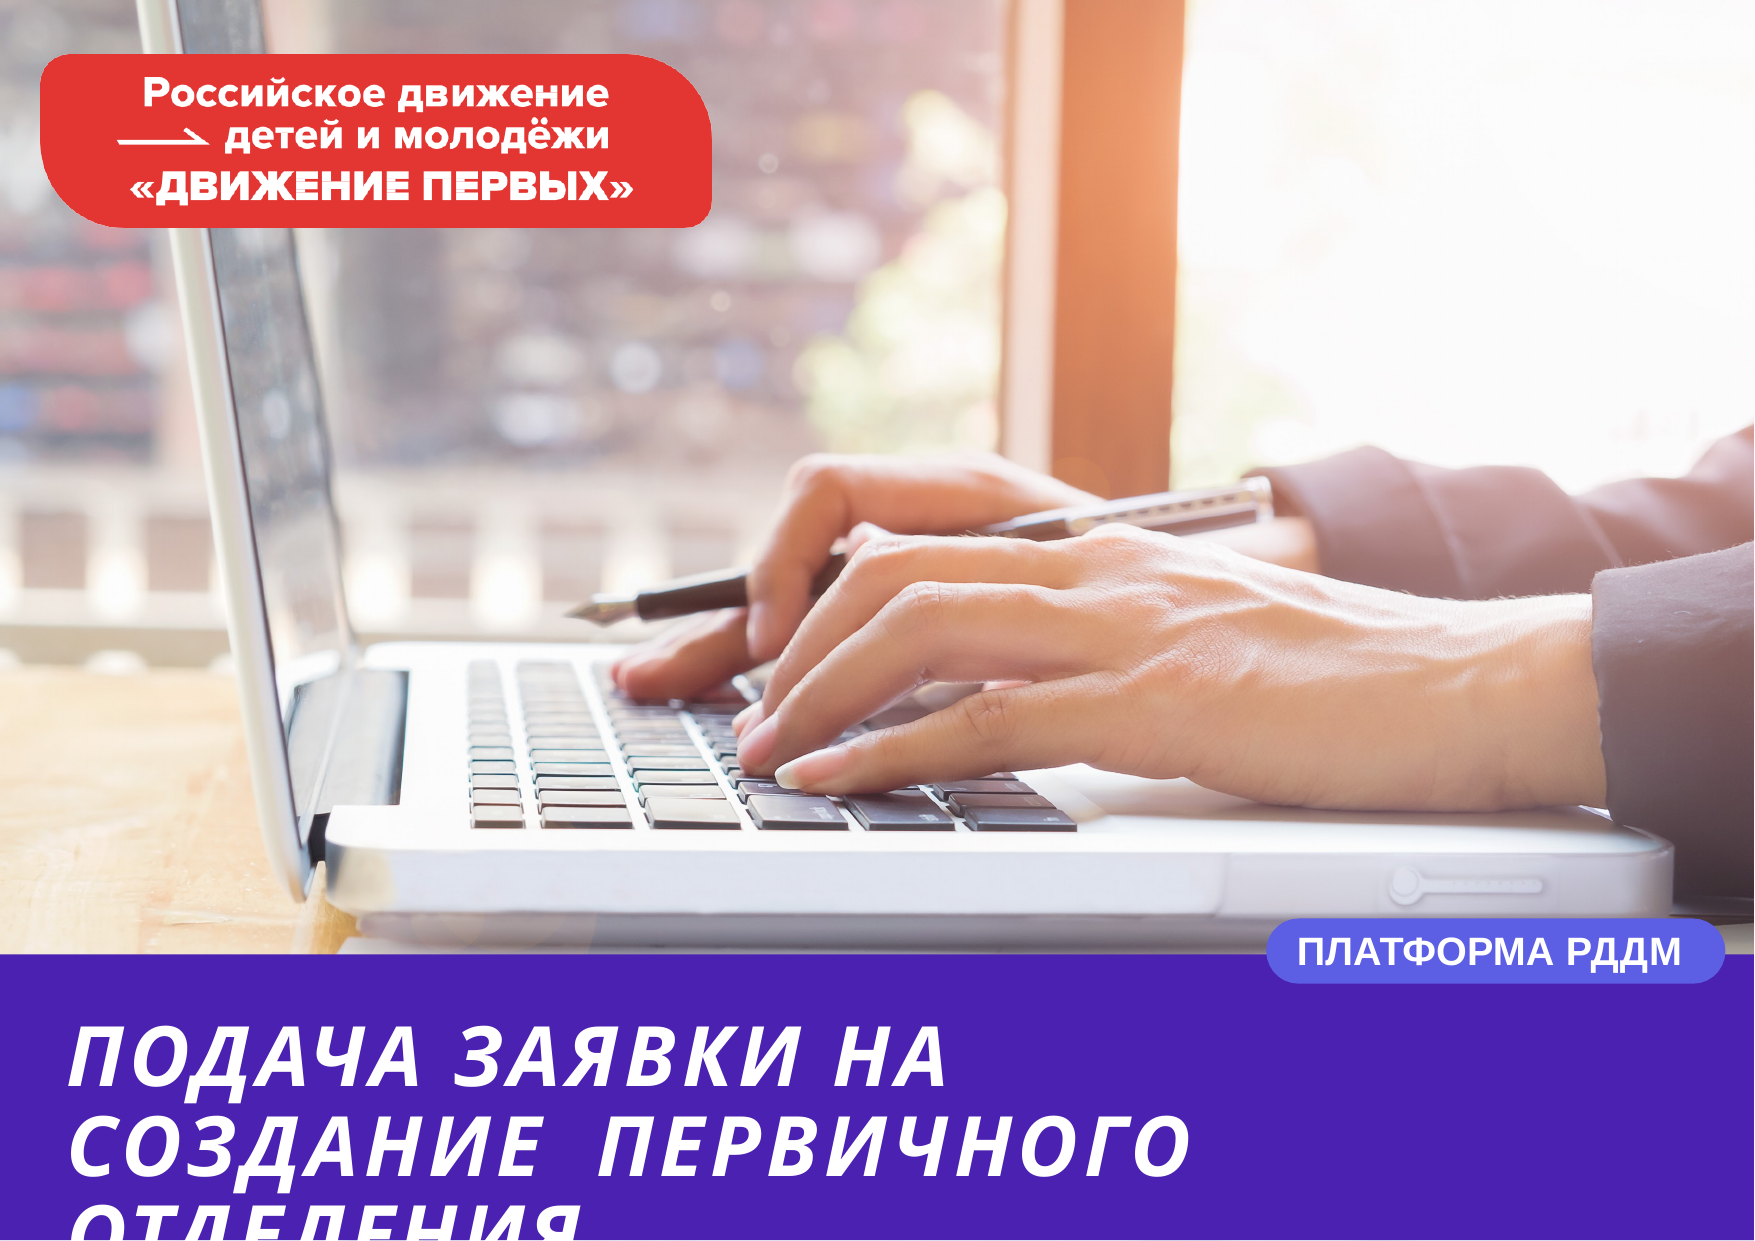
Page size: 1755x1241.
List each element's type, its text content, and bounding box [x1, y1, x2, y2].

picture [0, 0, 1754, 954]
text_box ПЛАТФОРМА РДДМ [1294, 924, 1692, 974]
text_box ПОДАЧА ЗАЯВКИ НА СОЗДАНИЕ ПЕРВИЧНОГО ОТДЕЛЕНИЯ [64, 1000, 1439, 1241]
text_box [1266, 918, 1726, 984]
